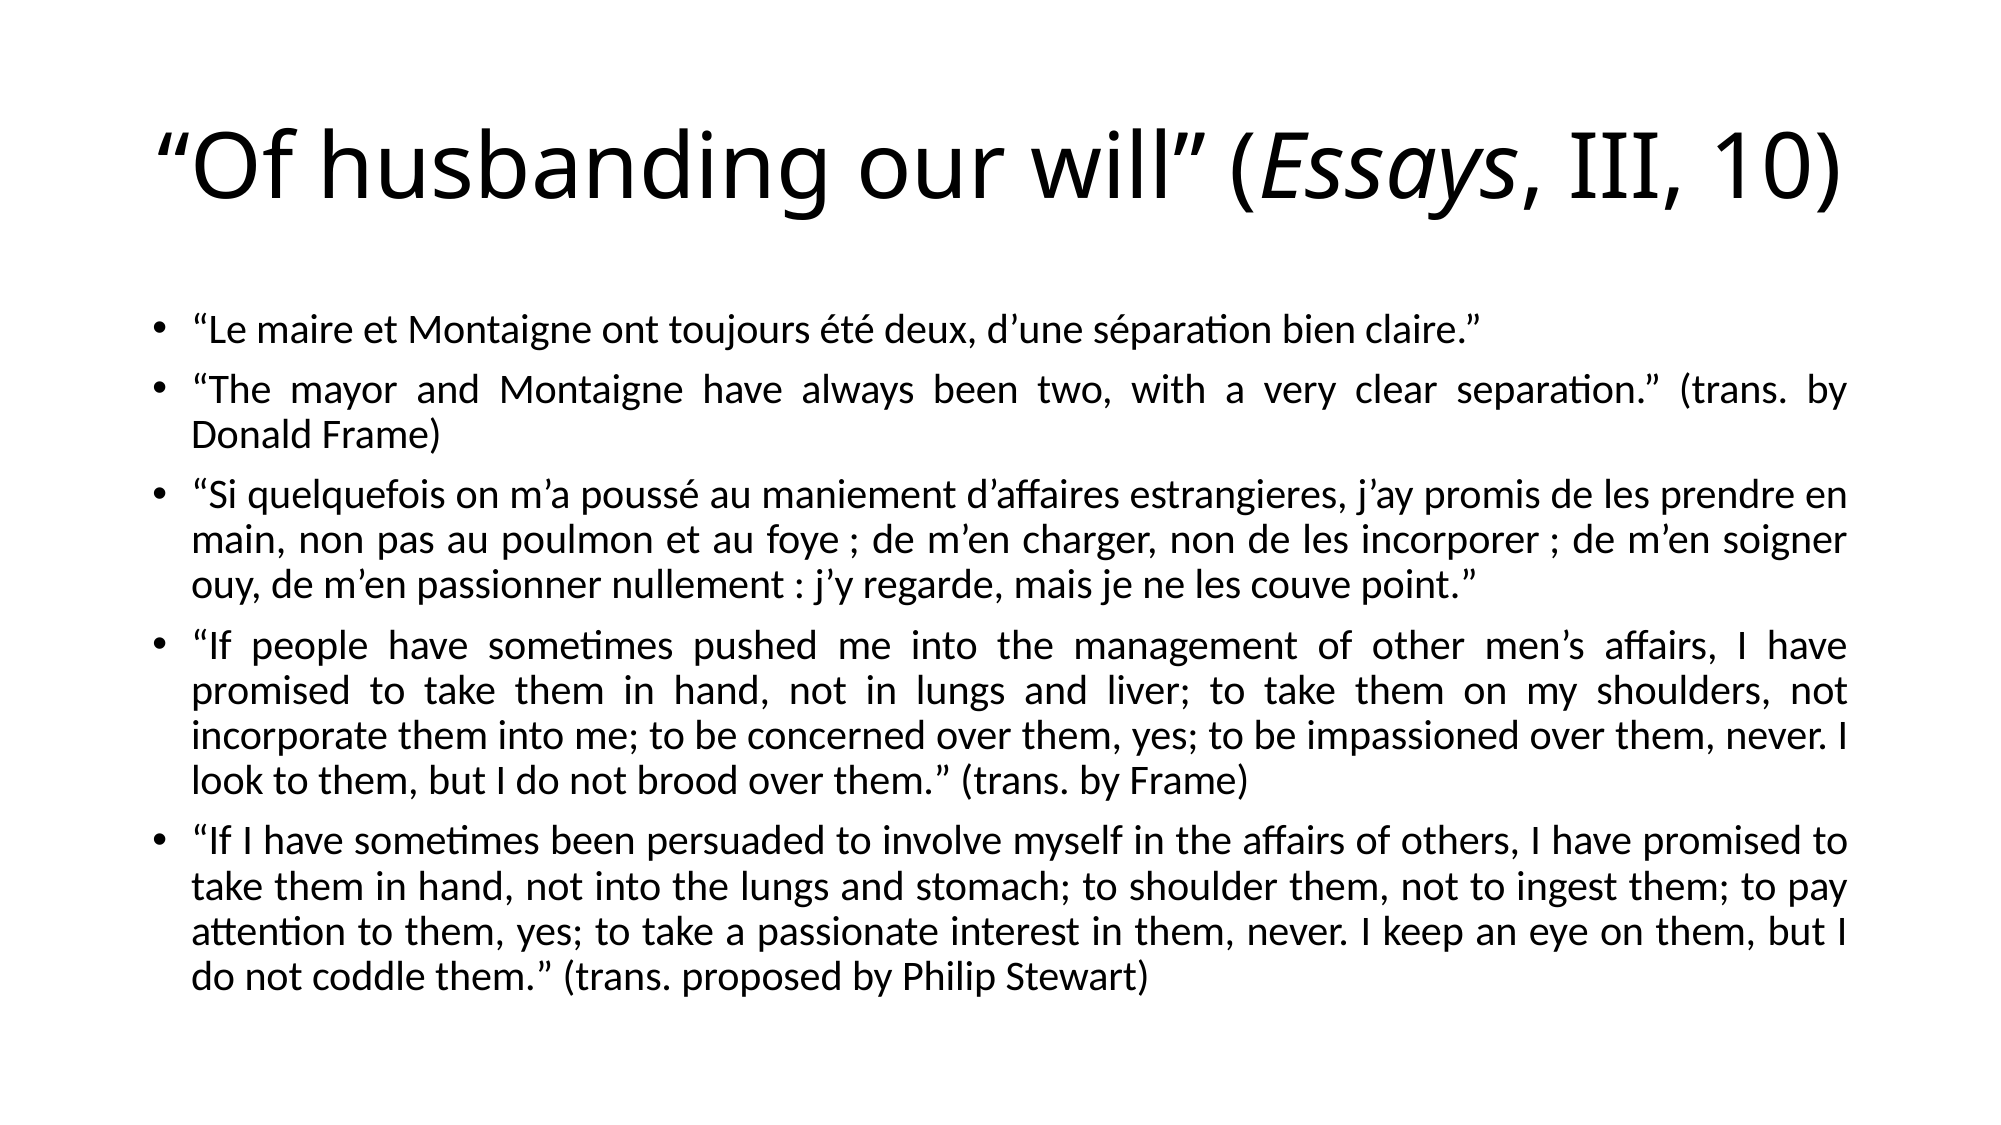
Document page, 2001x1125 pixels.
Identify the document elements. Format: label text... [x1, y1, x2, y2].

list “Le maire et Montaigne ont toujours été deux, d’une séparation bien claire.” “The mayor and Montaigne have always been two, with a very clear separation.” (trans. by Donald Frame) “Si quelquefois on m’a poussé au maniement d’affaires estrangieres, j’ay promis de les prendre en main, non pas au poulmon et au foye ; de m’en charger, non de les incorporer ; de m’en soigner ouy, de m’en passionner nullement : j’y regarde, mais je ne les couve point.” “If people have sometimes pushed me into the management of other men’s affairs, I have promised to take them in hand, not in lungs and liver; to take them on my shoulders, not incorporate them into me; to be concerned over them, yes; to be impassioned over them, never. I look to them, but I do not brood over them.” (trans. by Frame) “If I have sometimes been persuaded to involve myself in the affairs of others, I have promised to take them in hand, not into the lungs and stomach; to shoulder them, not to ingest them; to pay attention to them, yes; to take a passionate interest in them, never. I keep an eye on them, but I do not coddle them.” (trans. proposed by Philip Stewart) [137, 299, 1863, 1014]
title “Of husbanding our will” (Essays, III, 10) [137, 59, 1863, 278]
